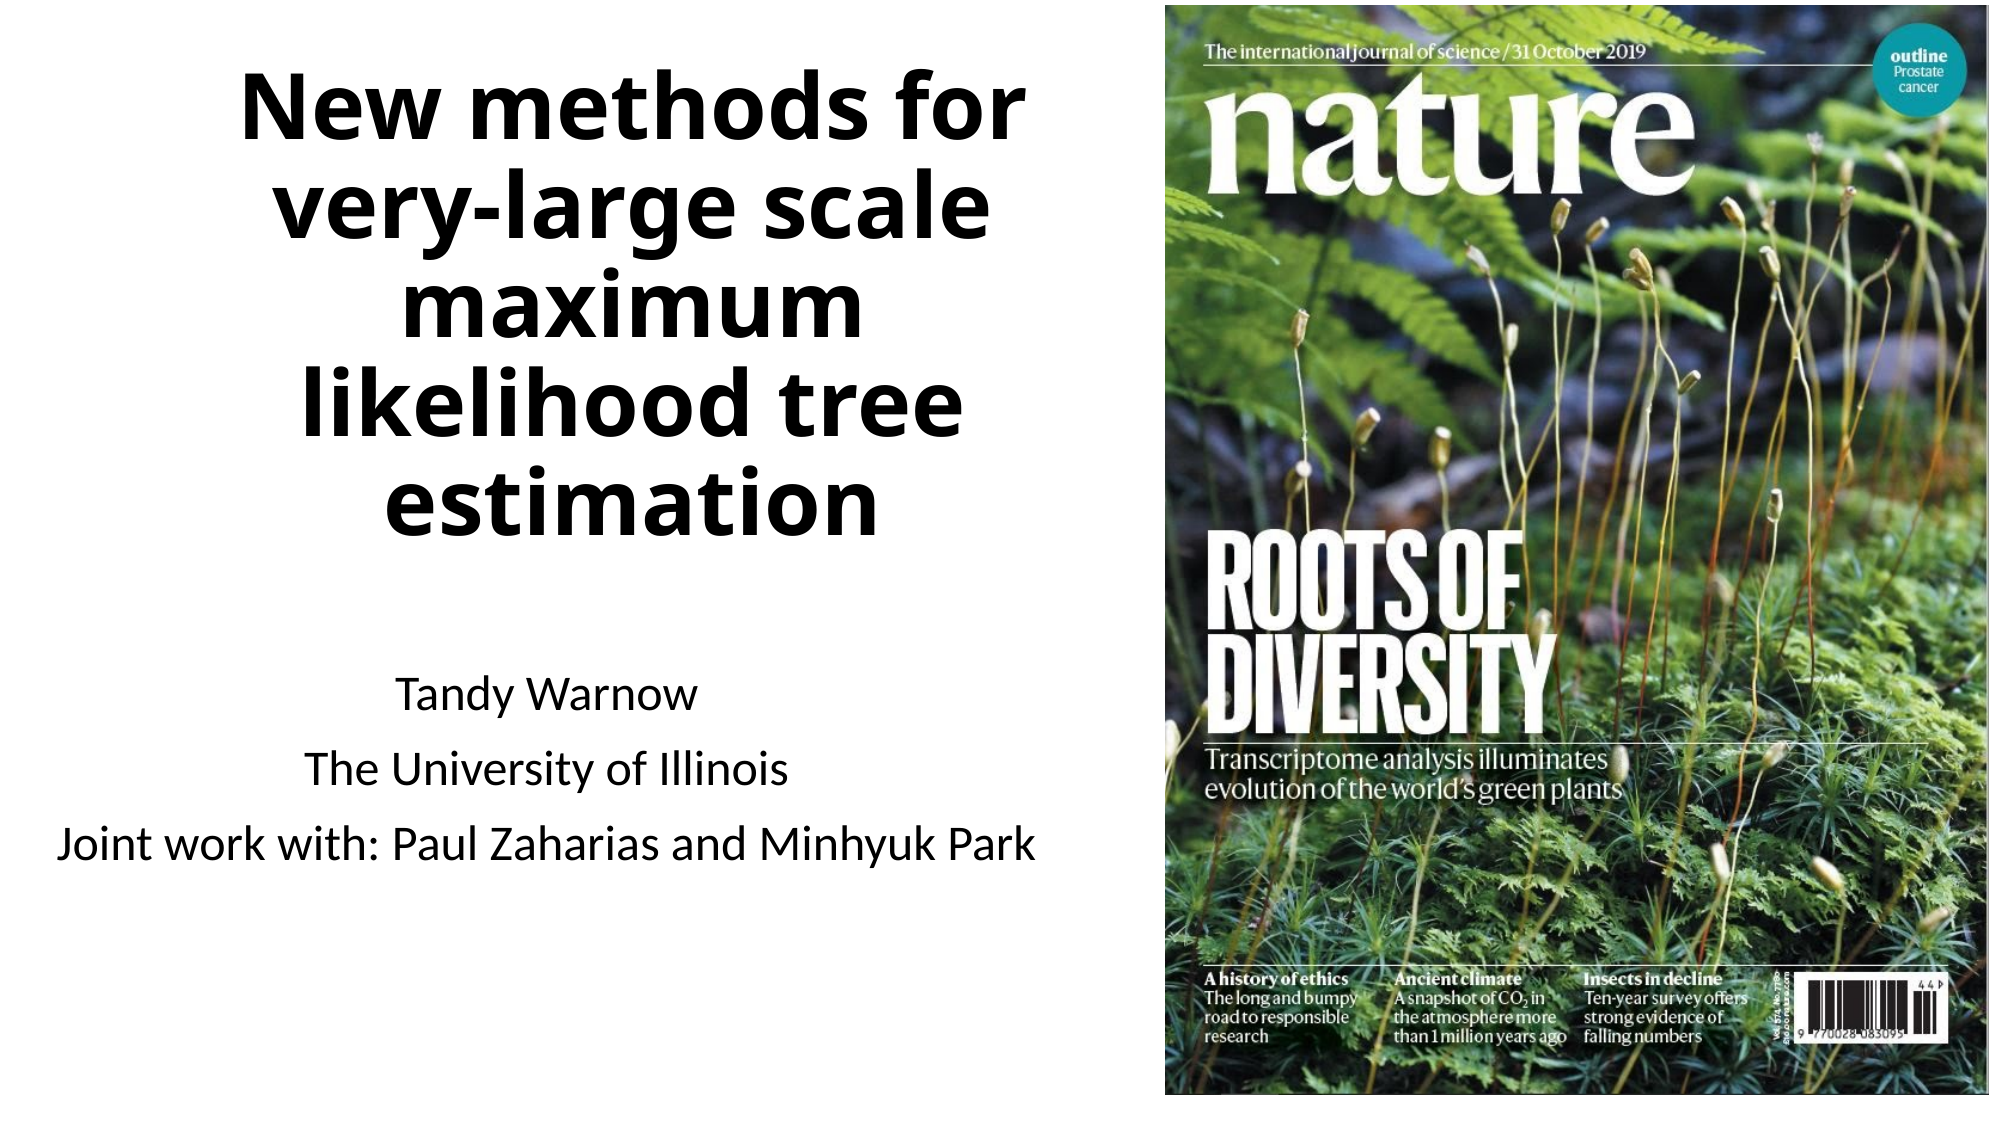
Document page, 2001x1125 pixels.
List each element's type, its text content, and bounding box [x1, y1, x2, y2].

picture [1165, 4, 1989, 1095]
title New methods for very-large scale maximum likelihood tree estimation [212, 141, 1054, 563]
subtitle Tandy Warnow The University of Illinois Joint work with: Paul Zaharias and Minhyuk Park [39, 659, 1054, 932]
